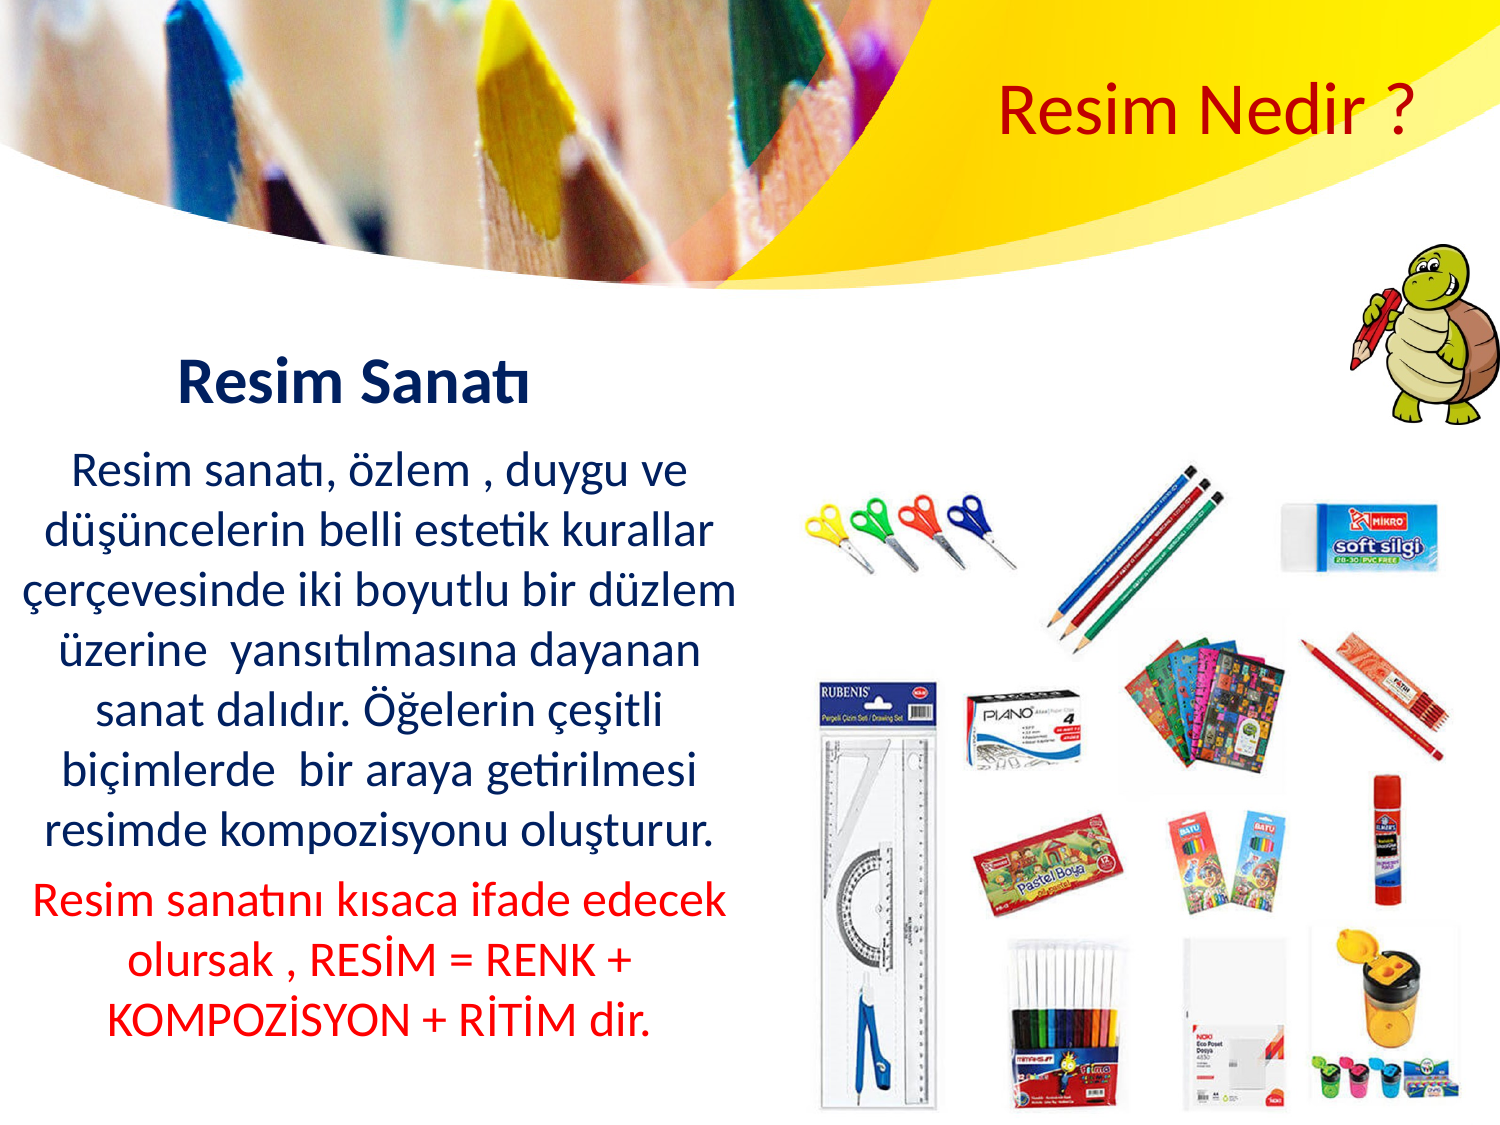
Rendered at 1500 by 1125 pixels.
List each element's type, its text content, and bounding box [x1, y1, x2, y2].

list Resim sanatı, özlem , duygu ve düşüncelerin belli estetik kurallar çerçevesinde iki boyutlu bir düzlem üzerine yansıtılmasına dayanan sanat dalıdır. Öğelerin çeşitli biçimlerde bir araya getirilmesi resimde kompozisyonu oluşturur. Resim sanatını kısaca ifade edecek olursak , RESİM = RENK + KOMPOZİSYON + RİTİM dir. [0, 428, 760, 1125]
picture [0, 0, 1500, 1125]
list Resim Sanatı [31, 301, 678, 425]
title Resim Nedir ? [16, 0, 1434, 209]
